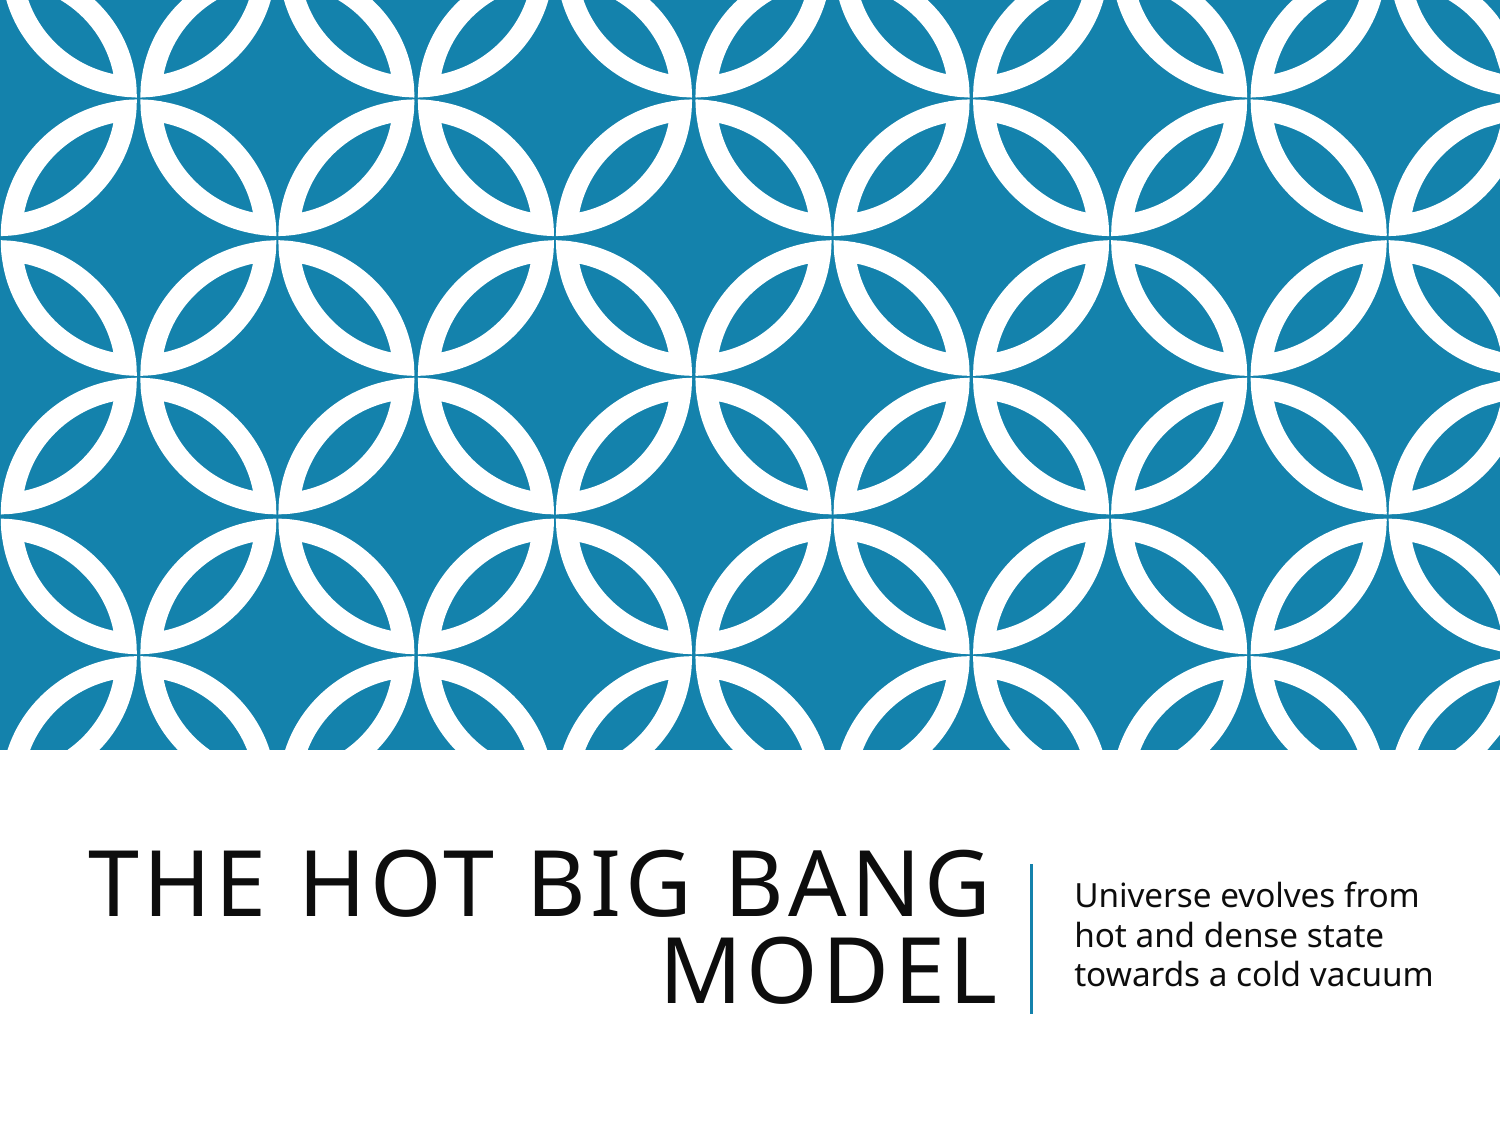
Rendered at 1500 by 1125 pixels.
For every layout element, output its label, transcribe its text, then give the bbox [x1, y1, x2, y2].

subtitle Universe evolves from hot and dense state towards a cold vacuum [1059, 813, 1454, 1054]
title The Hot Big Bang Model [56, 813, 1013, 1054]
